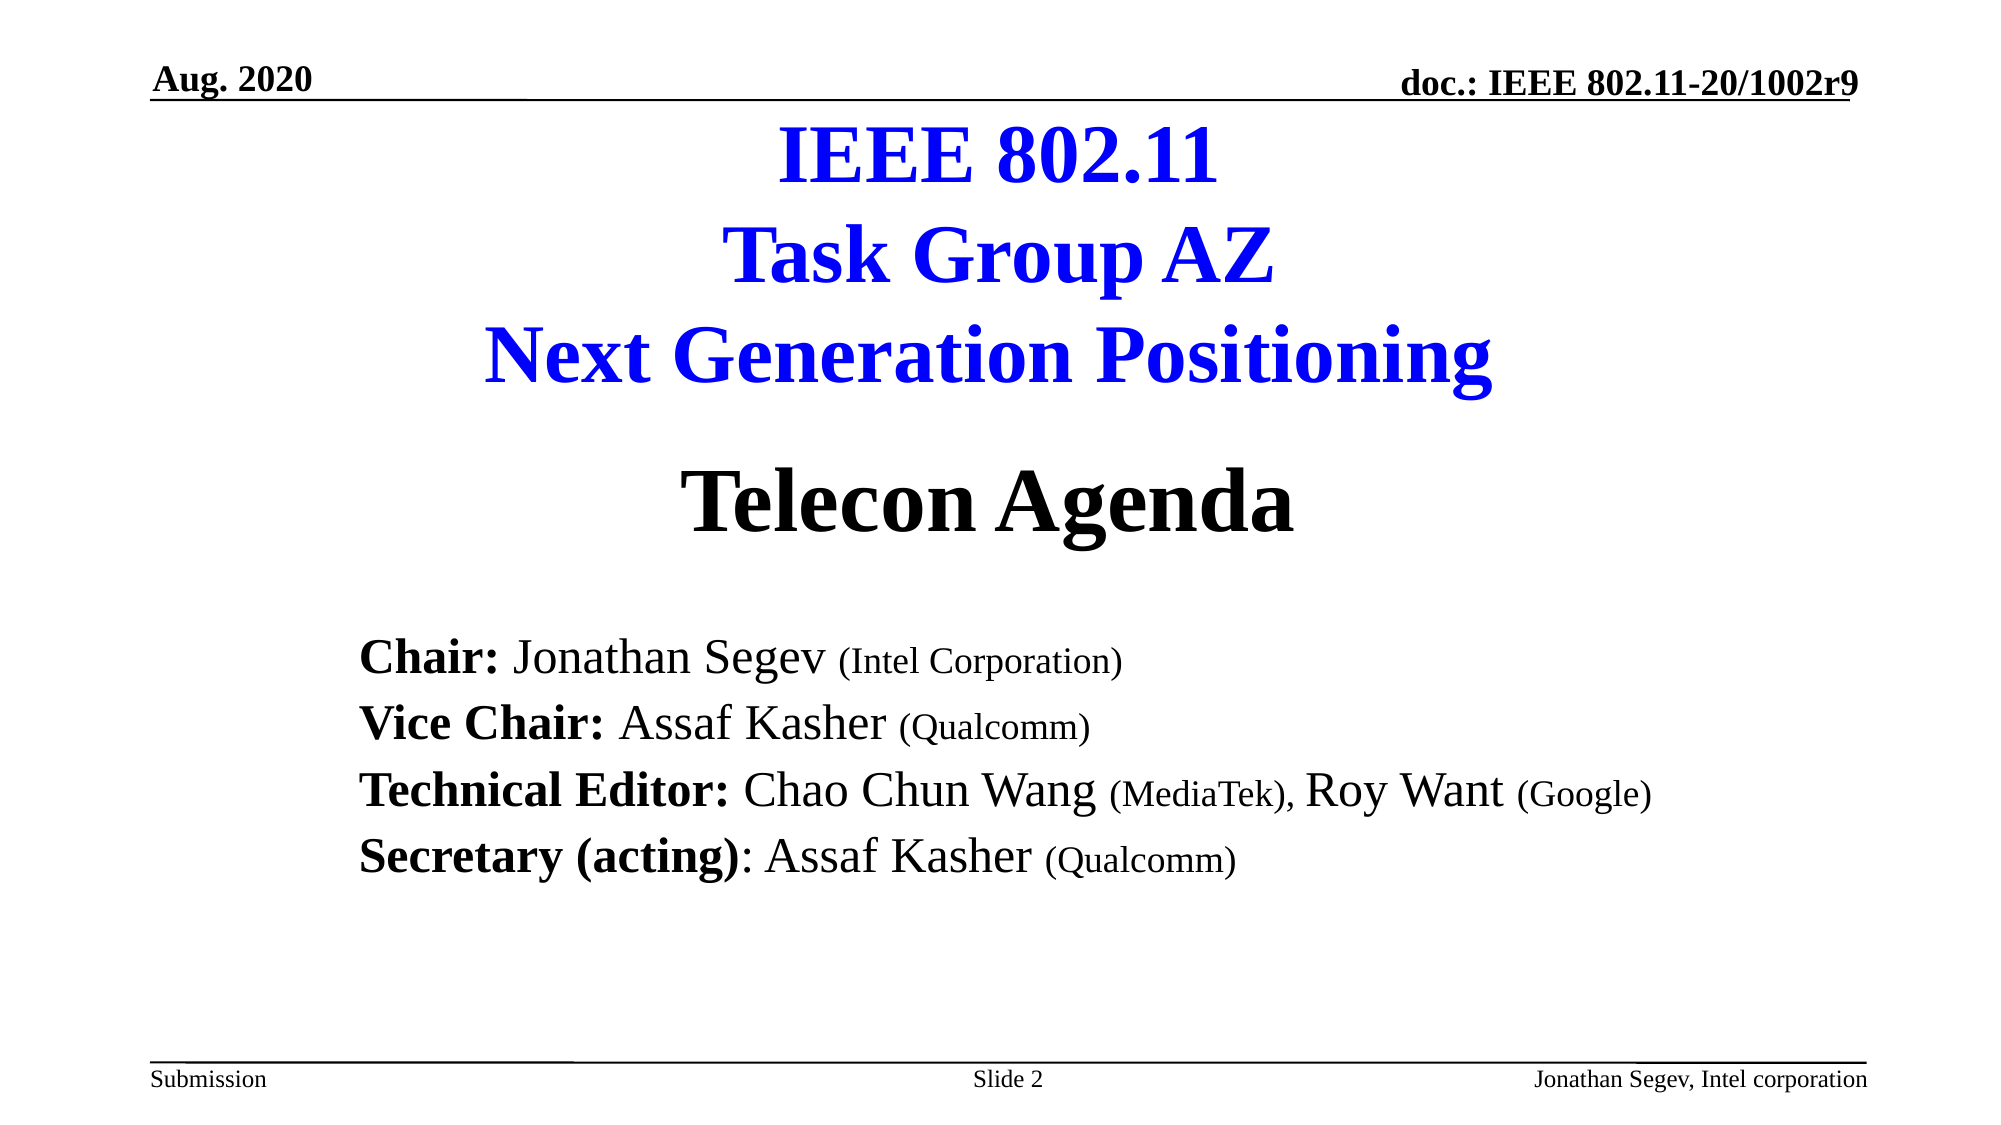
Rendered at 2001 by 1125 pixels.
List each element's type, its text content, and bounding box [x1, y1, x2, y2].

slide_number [152, 54, 563, 100]
slide_number Slide 2 [950, 1061, 1067, 1123]
title IEEE 802.11 Task Group AZ Next Generation Positioning [149, 112, 1850, 386]
list Telecon Agenda Chair: Jonathan Segev (Intel Corporation) Vice Chair: Assaf Kasher (Qualcomm) Technical Editor: Chao Chun Wang (MediaTek), Roy Want (Google) Secretary (acting): Assaf Kasher (Qualcomm) [149, 444, 1850, 1000]
footer Jonathan Segev, Intel corporation [1171, 1061, 1869, 1093]
